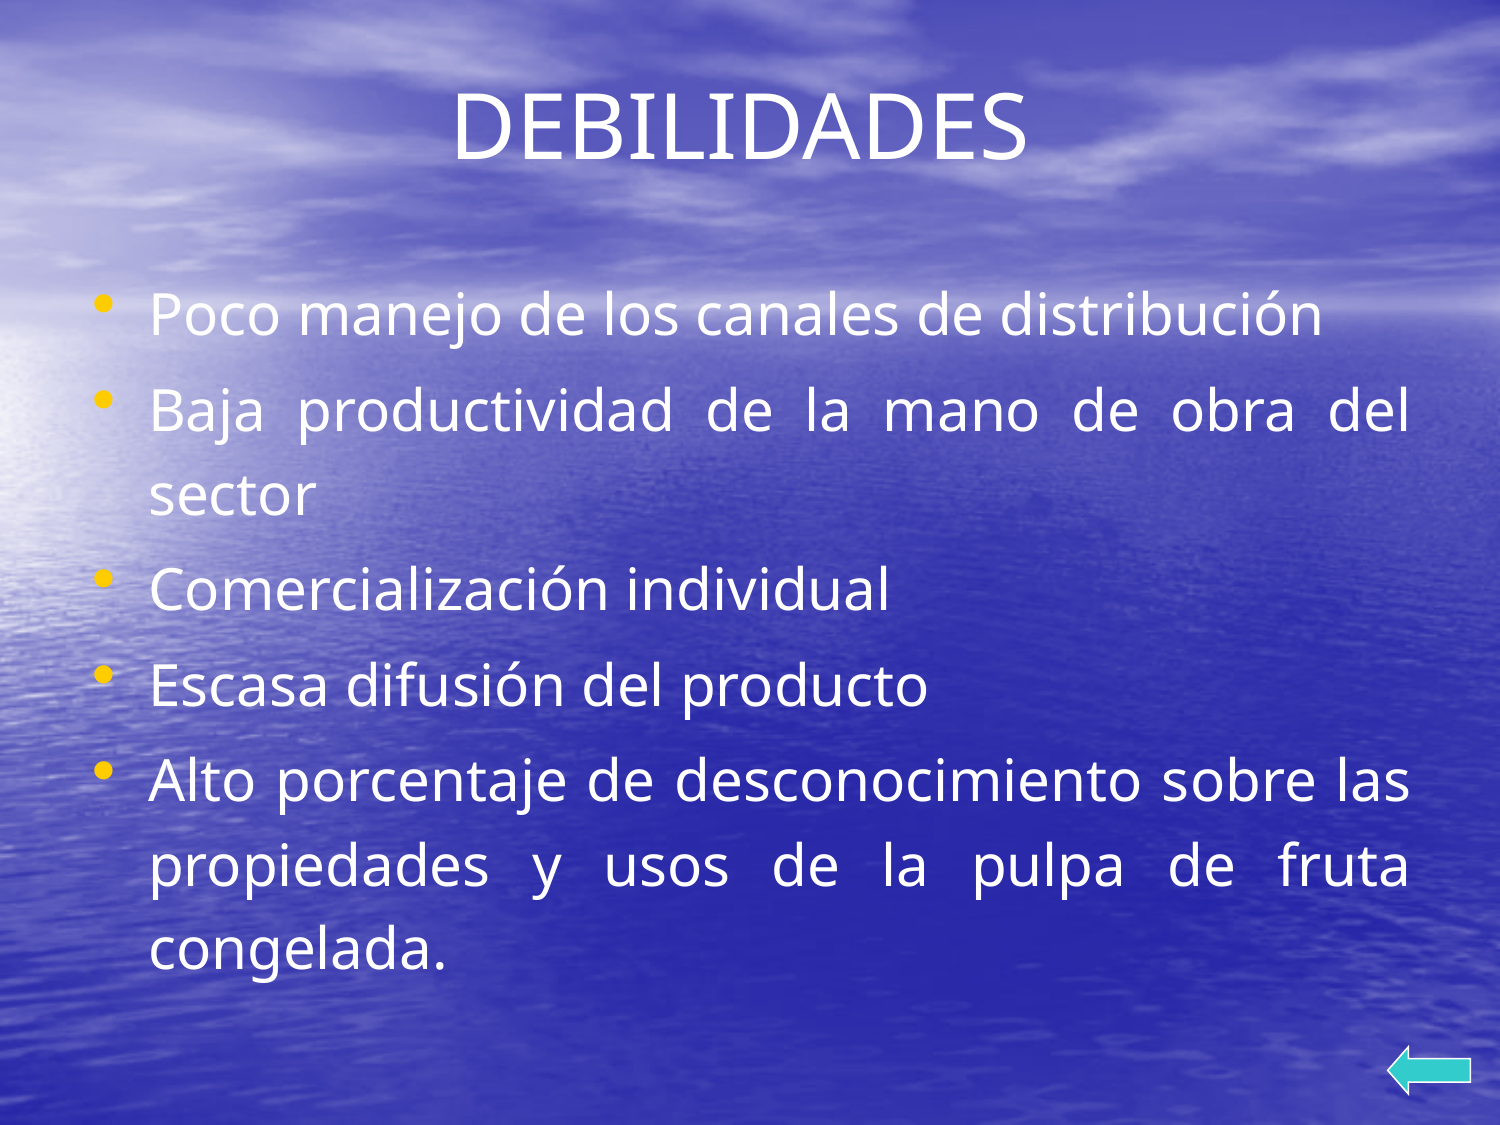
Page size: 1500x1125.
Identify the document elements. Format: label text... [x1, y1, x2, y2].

text_box [1387, 1046, 1471, 1094]
title DEBILIDADES [64, 18, 1416, 228]
list Poco manejo de los canales de distribución Baja productividad de la mano de obra del sector Comercialización individual Escasa difusión del producto Alto porcentaje de desconocimiento sobre las propiedades y usos de la pulpa de fruta congelada. [76, 255, 1428, 1024]
